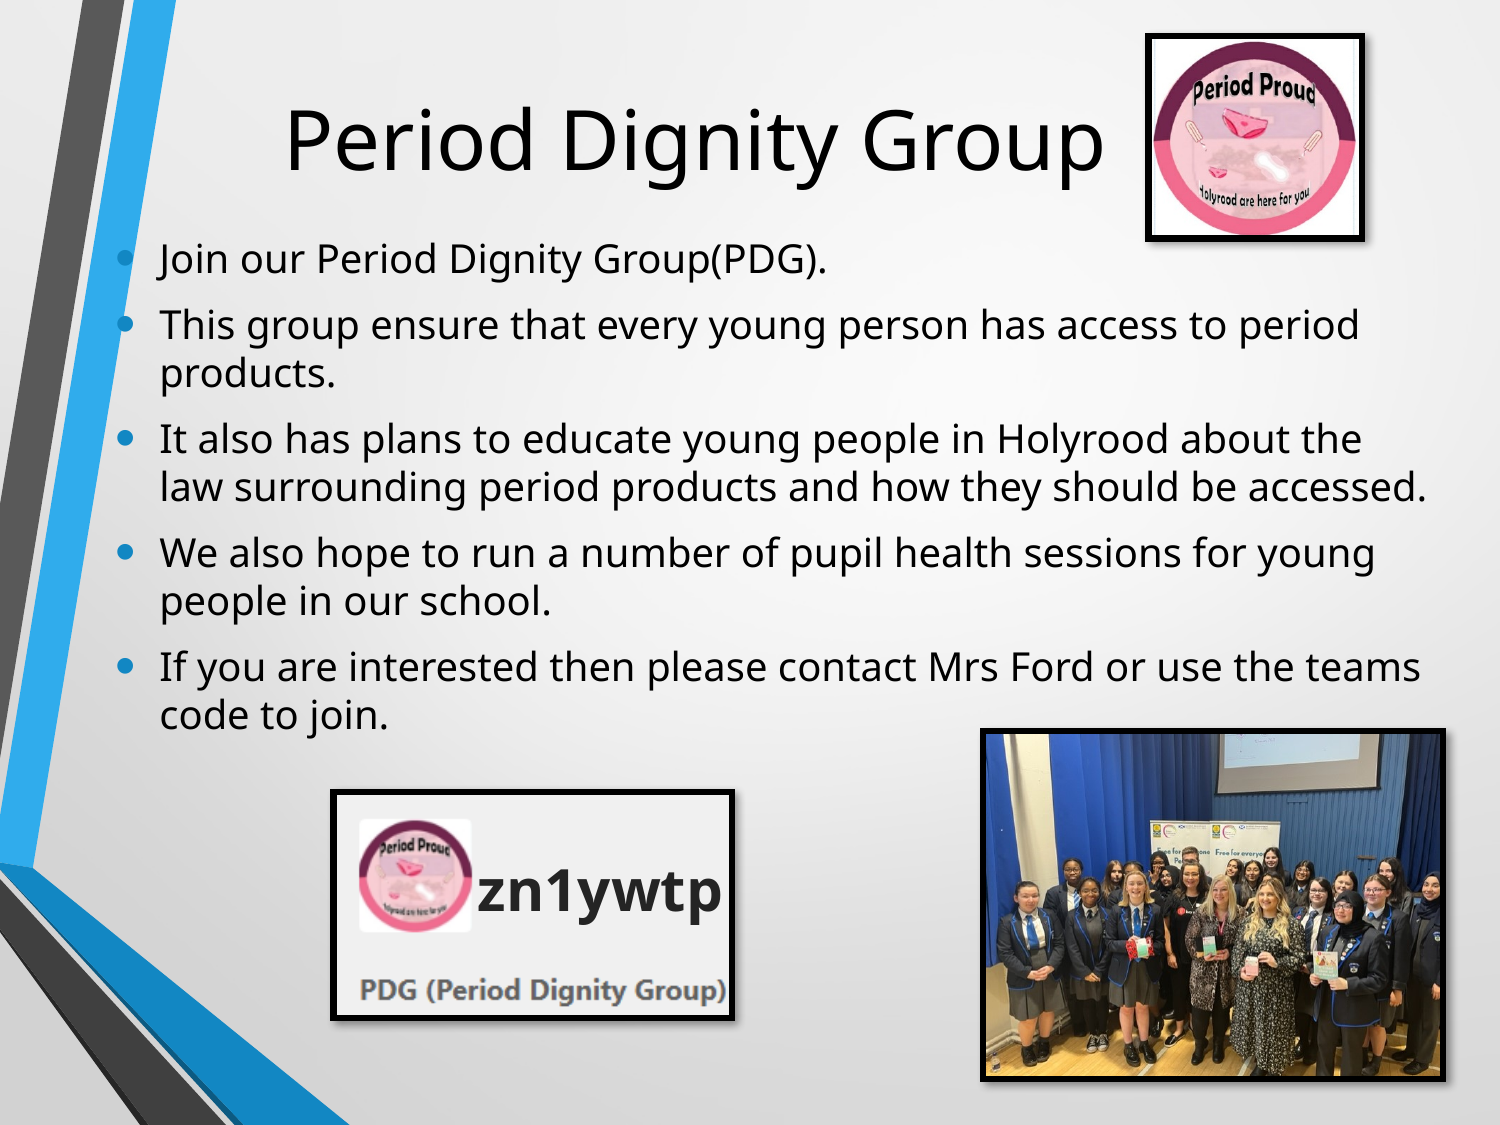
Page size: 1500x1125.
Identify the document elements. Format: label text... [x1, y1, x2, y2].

text_box zn1ywtp [729, 801, 985, 931]
picture [1151, 38, 1360, 236]
title Period Dignity Group [63, 70, 1144, 204]
list Join our Period Dignity Group(PDG). This group ensure that every young person has access to period products. It also has plans to educate young people in Holyrood about the law surrounding period products and how they should be accessed. We also hope to run a number of pupil health sessions for young people in our school. If you are interested then please contact Mrs Ford or use the teams code to join. [100, 219, 1451, 752]
picture [985, 734, 1441, 1076]
picture [336, 794, 729, 1016]
